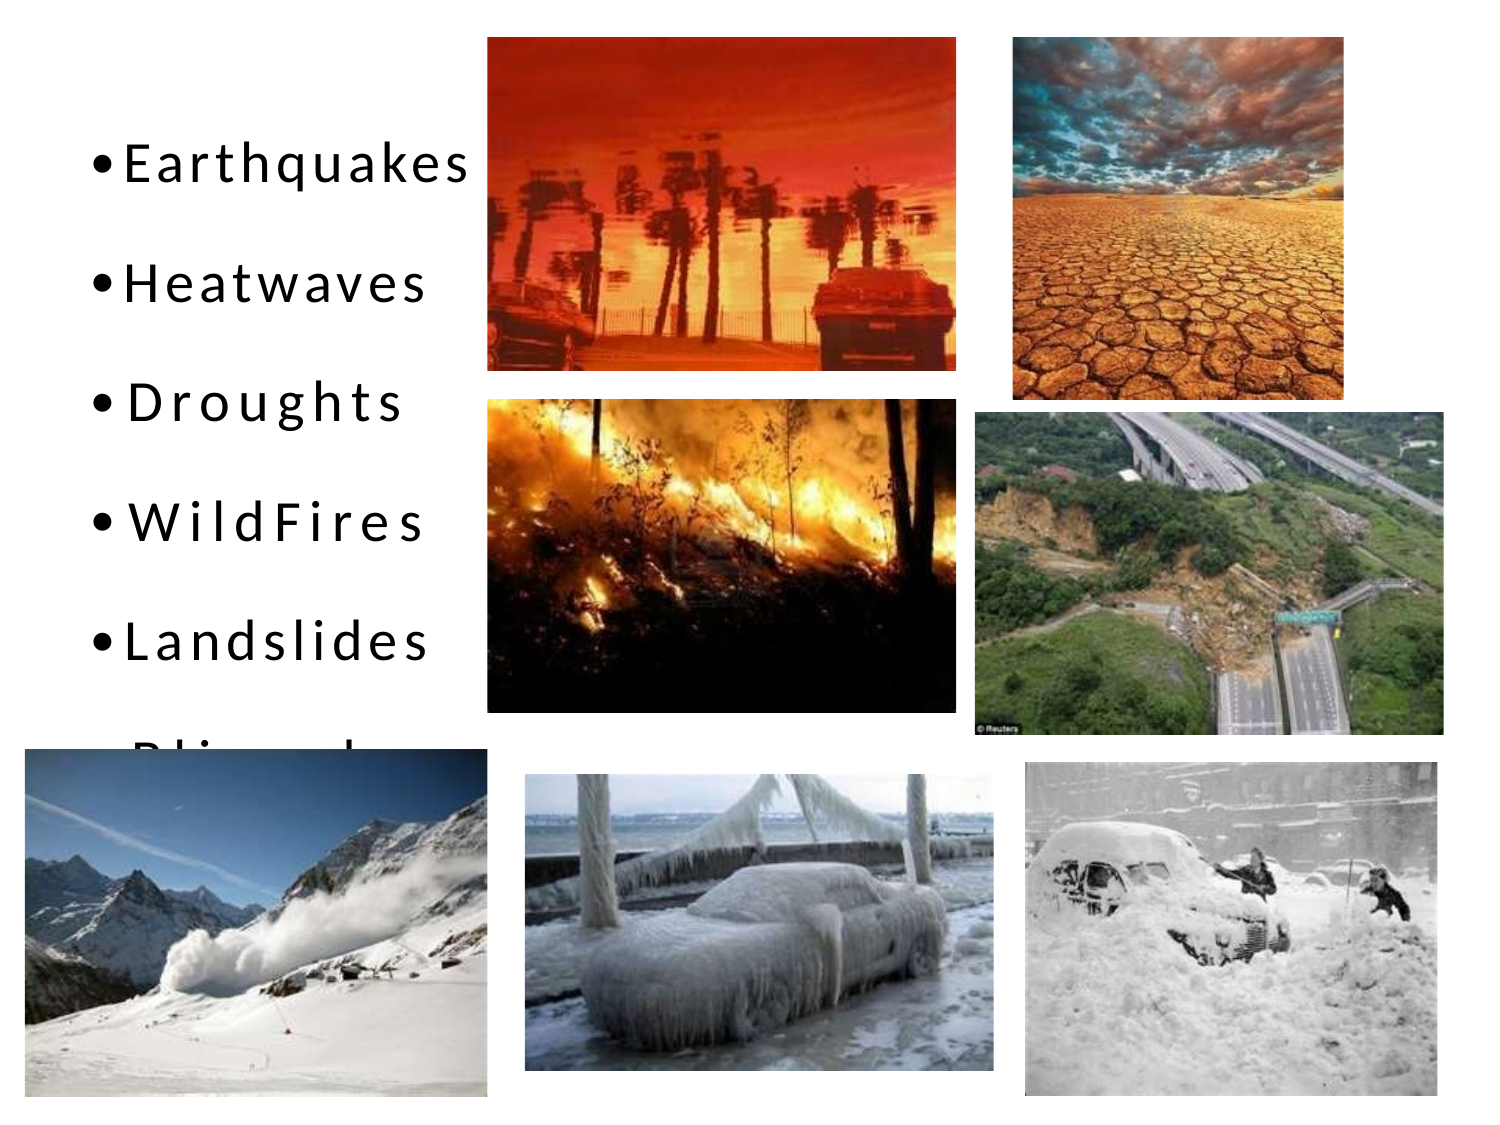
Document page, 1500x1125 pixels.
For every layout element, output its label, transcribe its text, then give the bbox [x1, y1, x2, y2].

text_box [487, 399, 957, 713]
text_box [974, 412, 1444, 735]
text_box [1025, 762, 1438, 1096]
text_box [487, 37, 957, 371]
text_box [24, 749, 488, 1097]
text_box •Earthquakes •Heatwaves •Droughts •WildFires •Landslides •Blizards •IceStorms •Avalanches [83, 78, 487, 749]
text_box [1012, 37, 1344, 400]
text_box [524, 774, 994, 1071]
